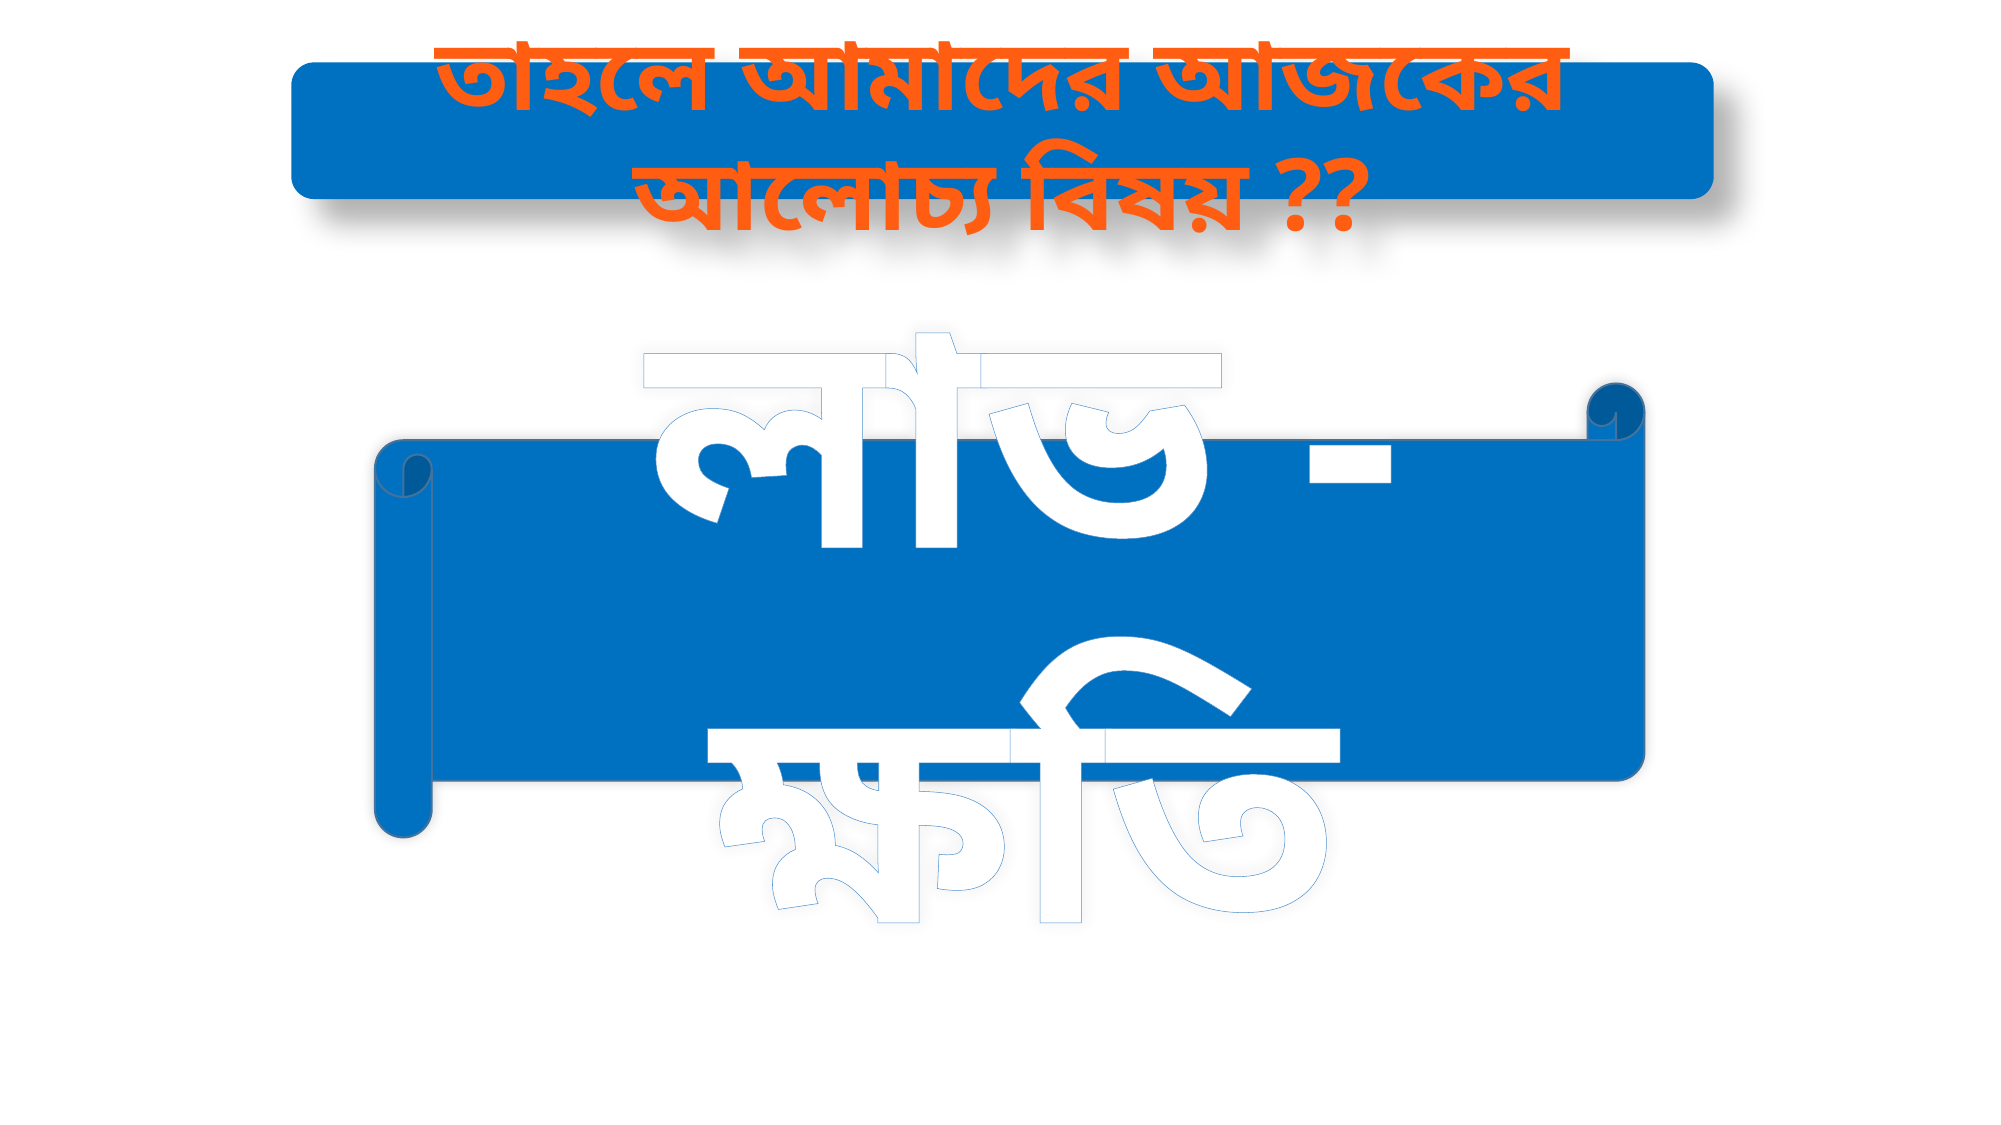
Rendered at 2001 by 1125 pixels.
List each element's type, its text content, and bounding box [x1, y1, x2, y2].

text_box লাভ - ক্ষতি [373, 382, 1646, 839]
text_box তাহলে আমাদের আজকের আলোচ্য বিষয় ?? [290, 61, 1715, 201]
